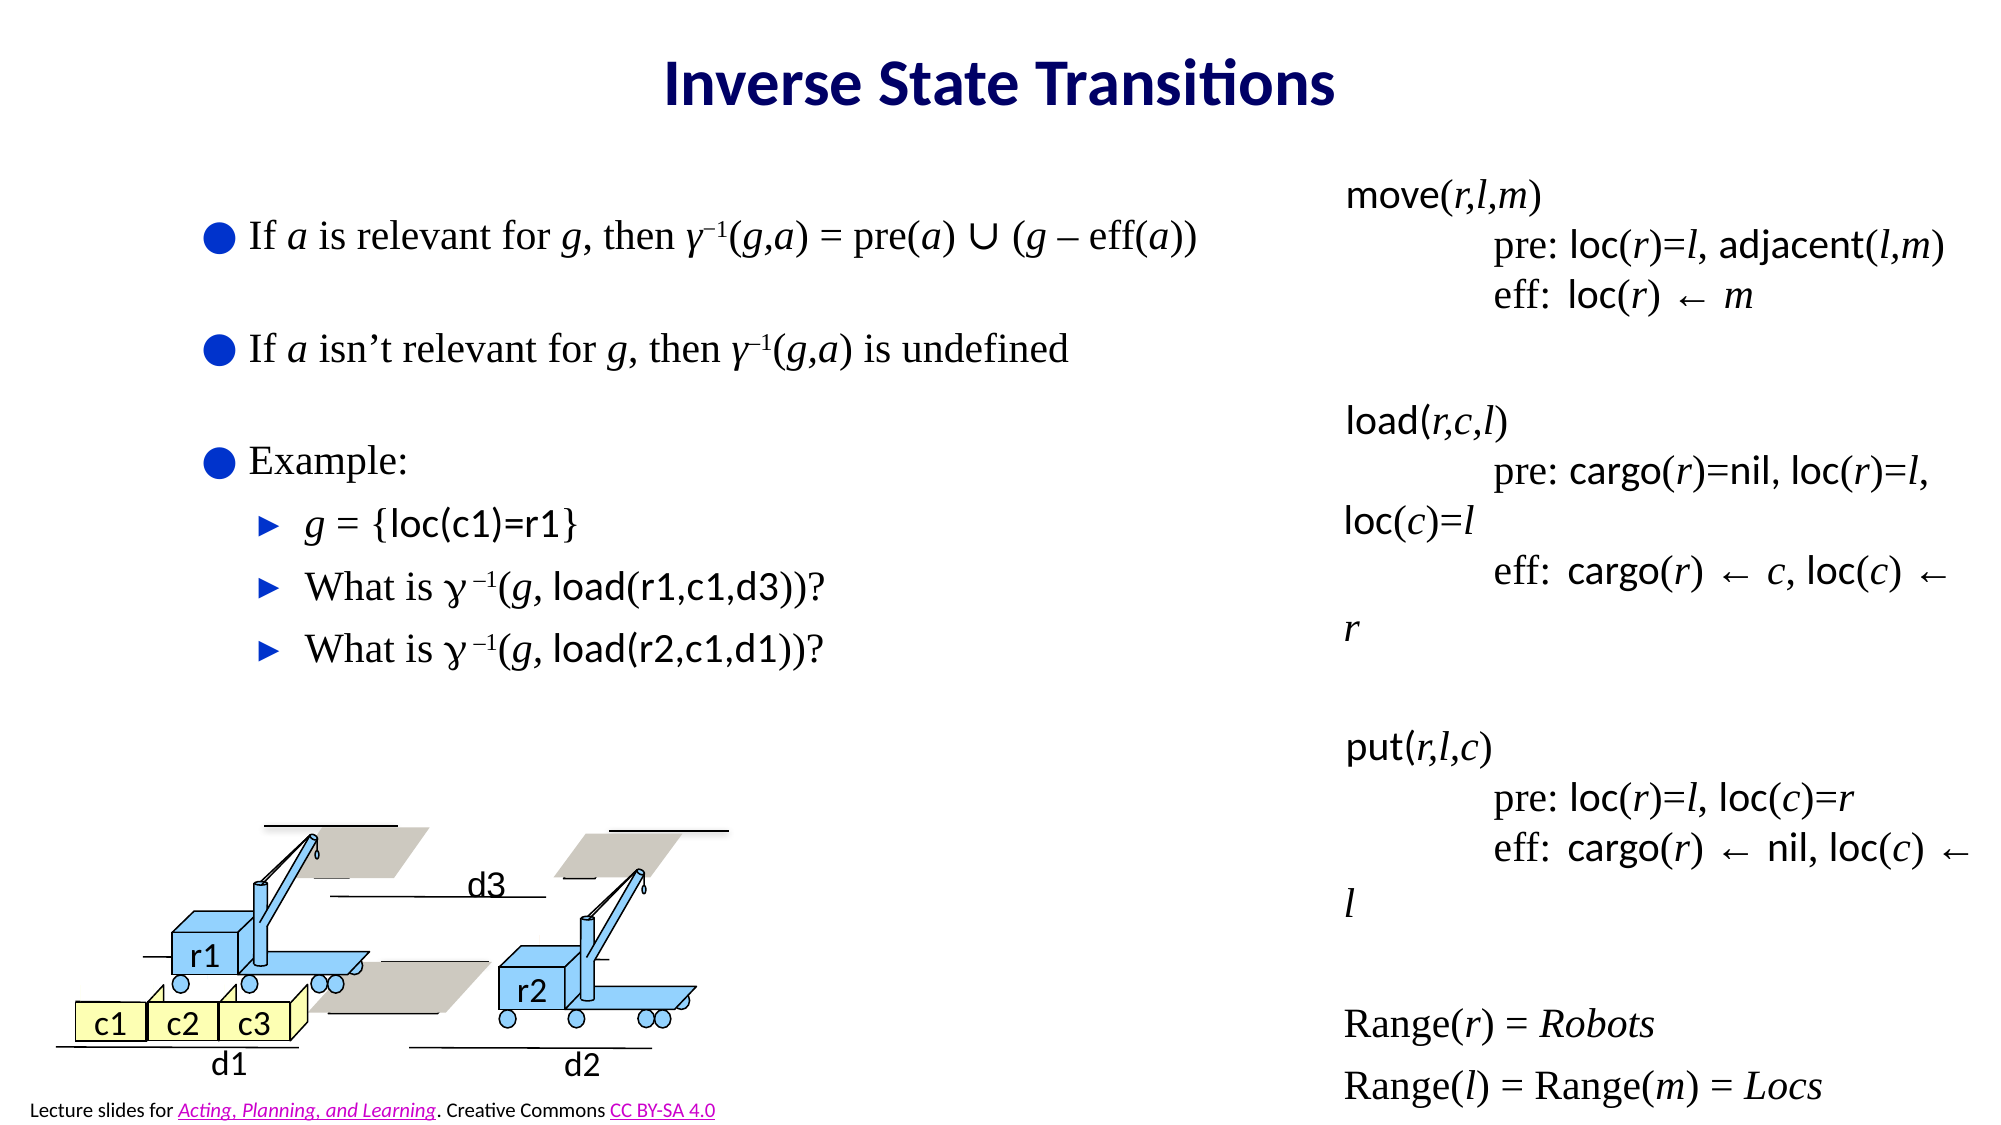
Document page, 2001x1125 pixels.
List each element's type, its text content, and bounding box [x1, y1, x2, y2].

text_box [55, 825, 730, 1049]
text_box move(r,l,m) pre: loc(r)=l, adjacent(l,m) eff: loc(r) ← m load(r,c,l) pre: cargo(r)=nil, loc(r)=l, loc(c)=l eff: cargo(r) ← c, loc(c) ← r put(r,l,c) pre: loc(r)=l, loc(c)=r eff: cargo(r) ← nil, loc(c) ← l Range(r) = Robots Range(l) = Range(m) = Locs Range(c) = Containers [1329, 159, 1995, 947]
title Inverse State Transitions [274, 29, 1726, 127]
list If a is relevant for g, then γ−1(g,a) = pre(a) ∪ (g – eff(a)) If a isn’t relevant for g, then γ–1(g,a) is undefined Example: g = {loc(c1)=r1} What is  –1(g, load(r1,c1,d3))? What is  –1(g, load(r2,c1,d1))? [185, 200, 1216, 751]
